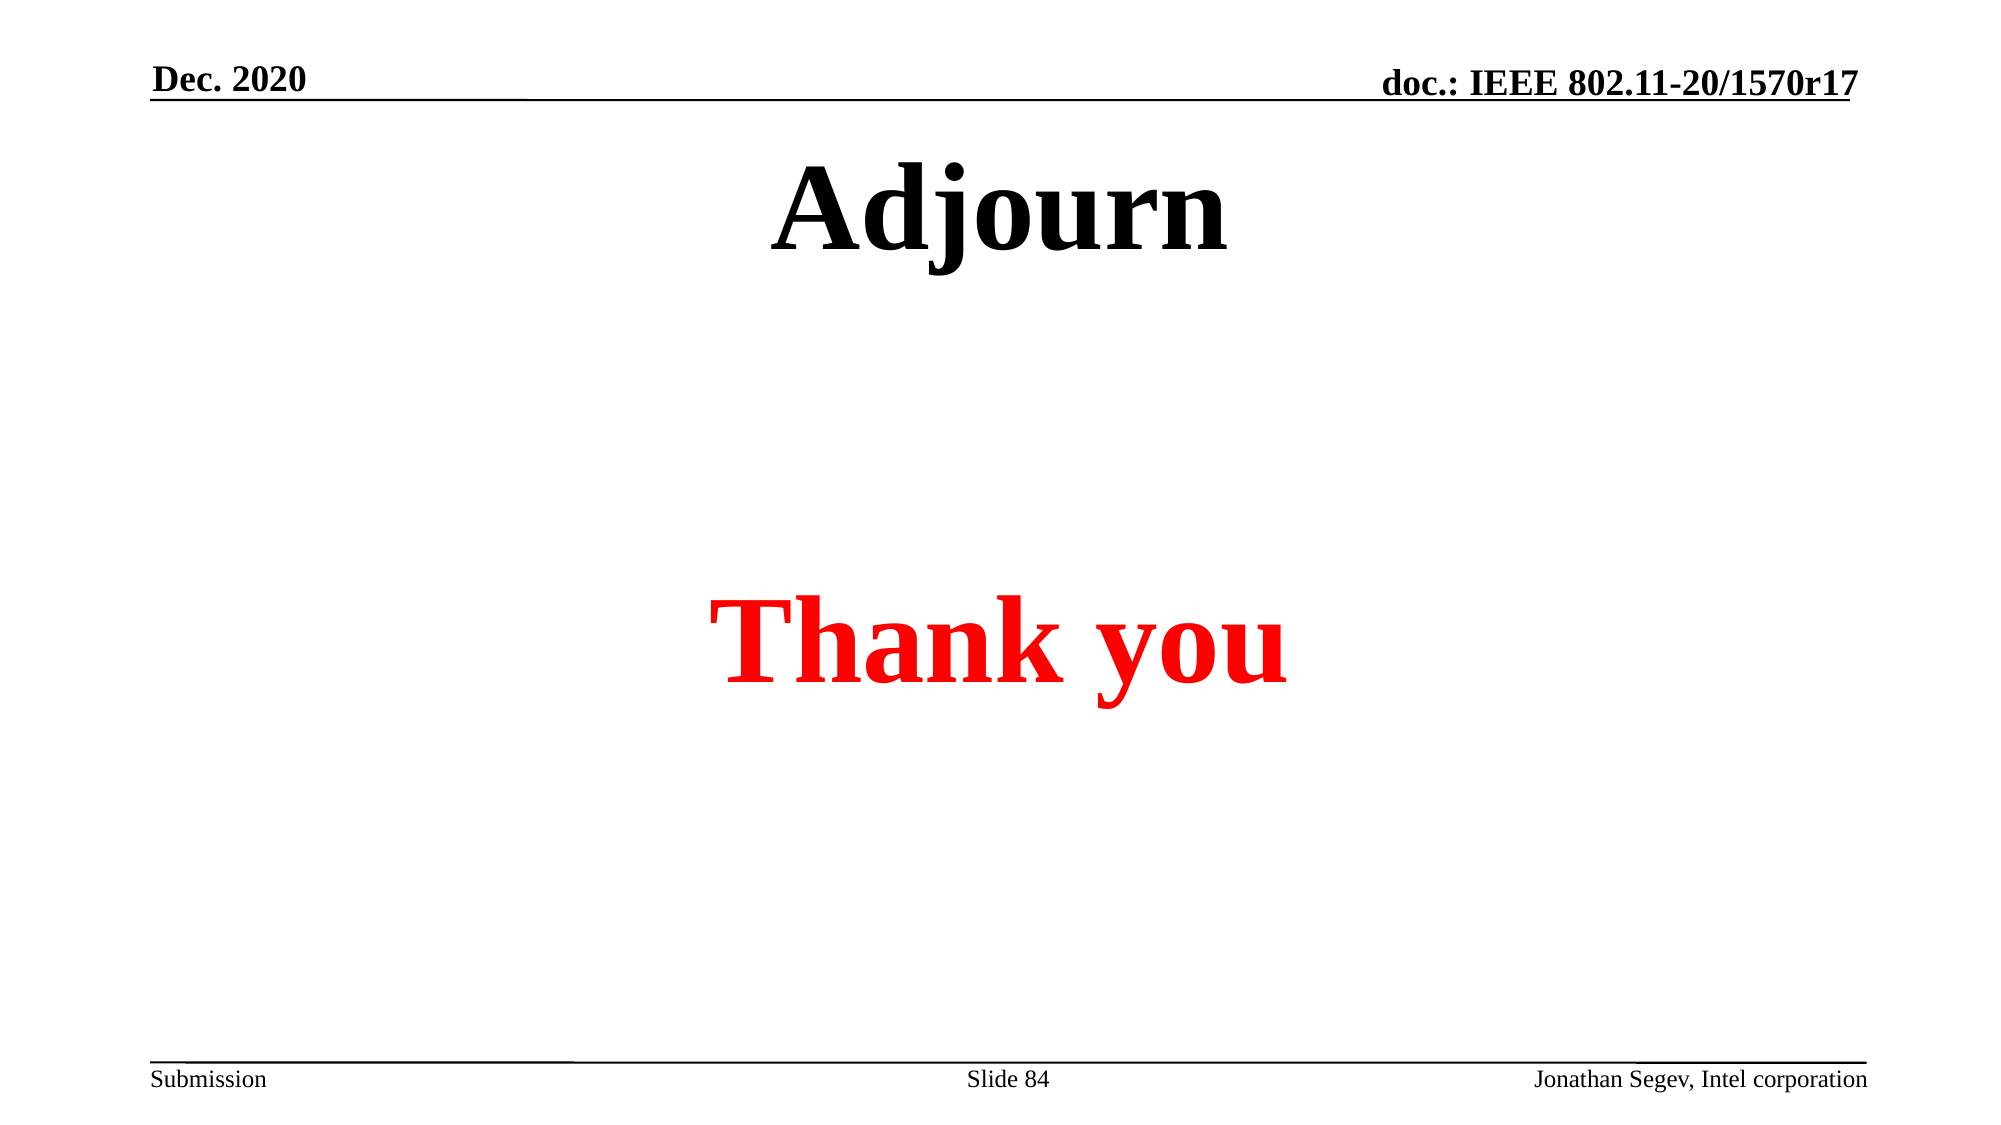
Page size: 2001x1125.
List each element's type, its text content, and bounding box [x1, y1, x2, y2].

footer Jonathan Segev, Intel corporation [1171, 1061, 1869, 1093]
title Adjourn [149, 112, 1850, 288]
list Thank you [149, 324, 1850, 1000]
slide_number Slide 84 [950, 1061, 1067, 1123]
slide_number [152, 54, 563, 100]
